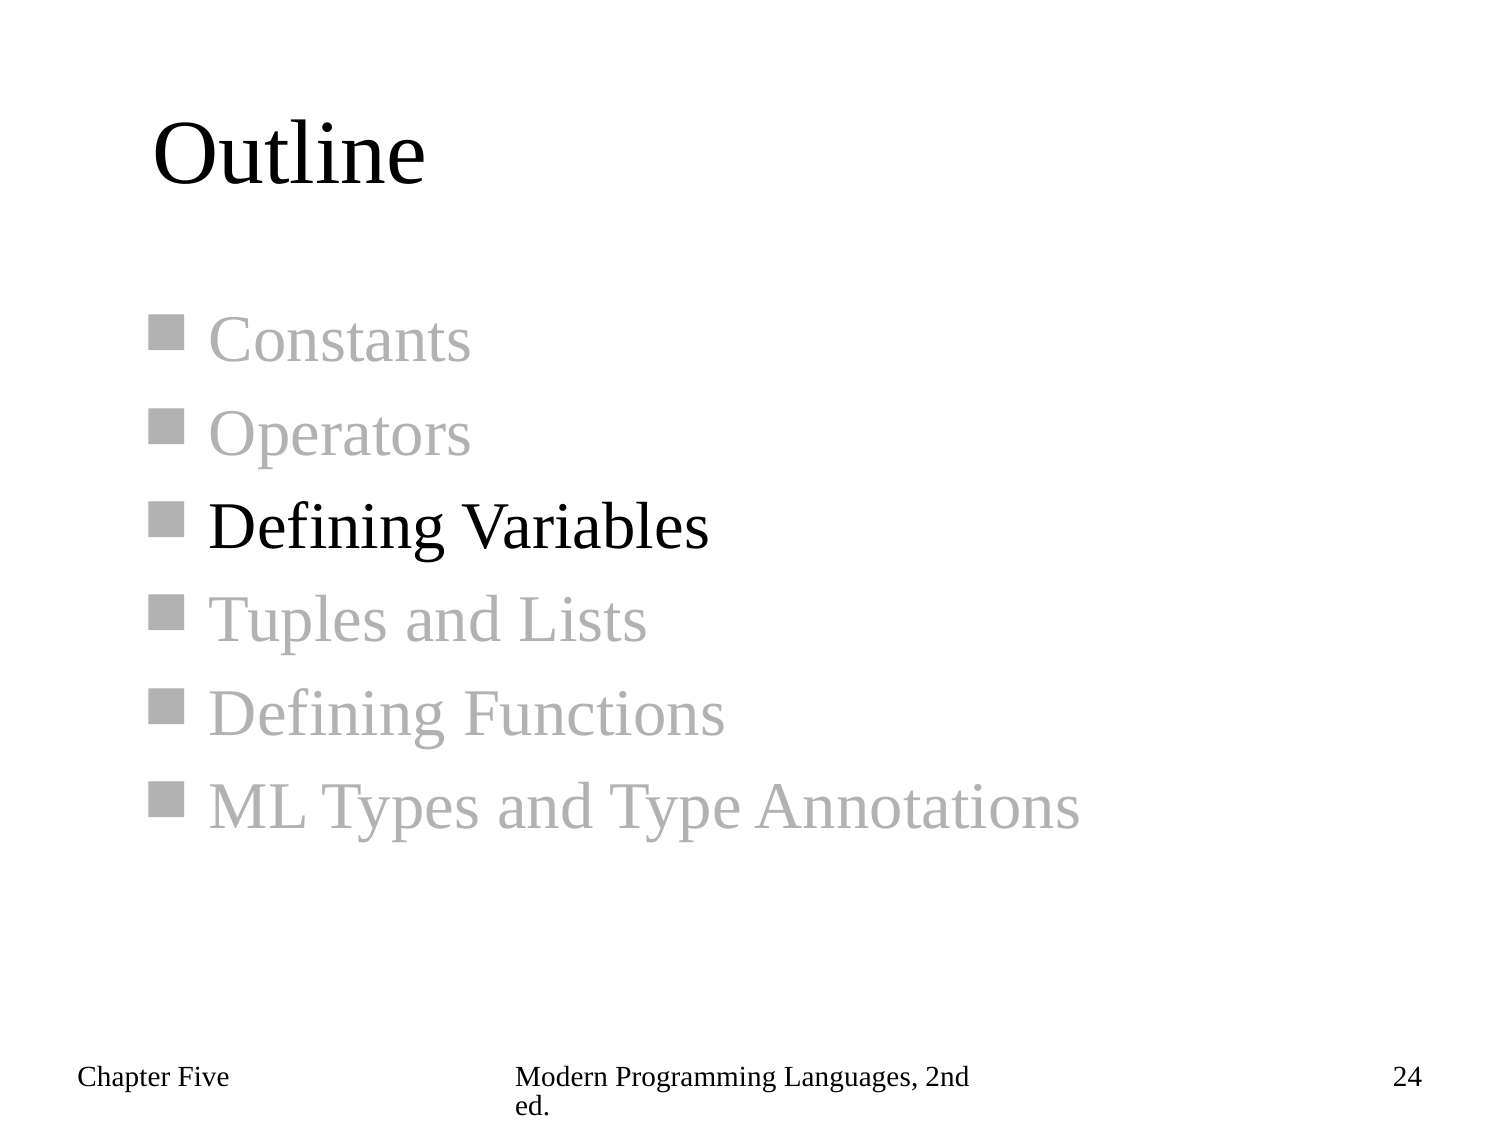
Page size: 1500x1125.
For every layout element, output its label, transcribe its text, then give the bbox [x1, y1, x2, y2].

slide_number Chapter Five [62, 1036, 401, 1113]
slide_number 24 [1124, 1036, 1438, 1113]
title Outline [137, 56, 1413, 238]
list Constants Operators Defining Variables Tuples and Lists Defining Functions ML Types and Type Annotations [137, 287, 1413, 963]
footer Modern Programming Languages, 2nd ed. [499, 1036, 1001, 1113]
